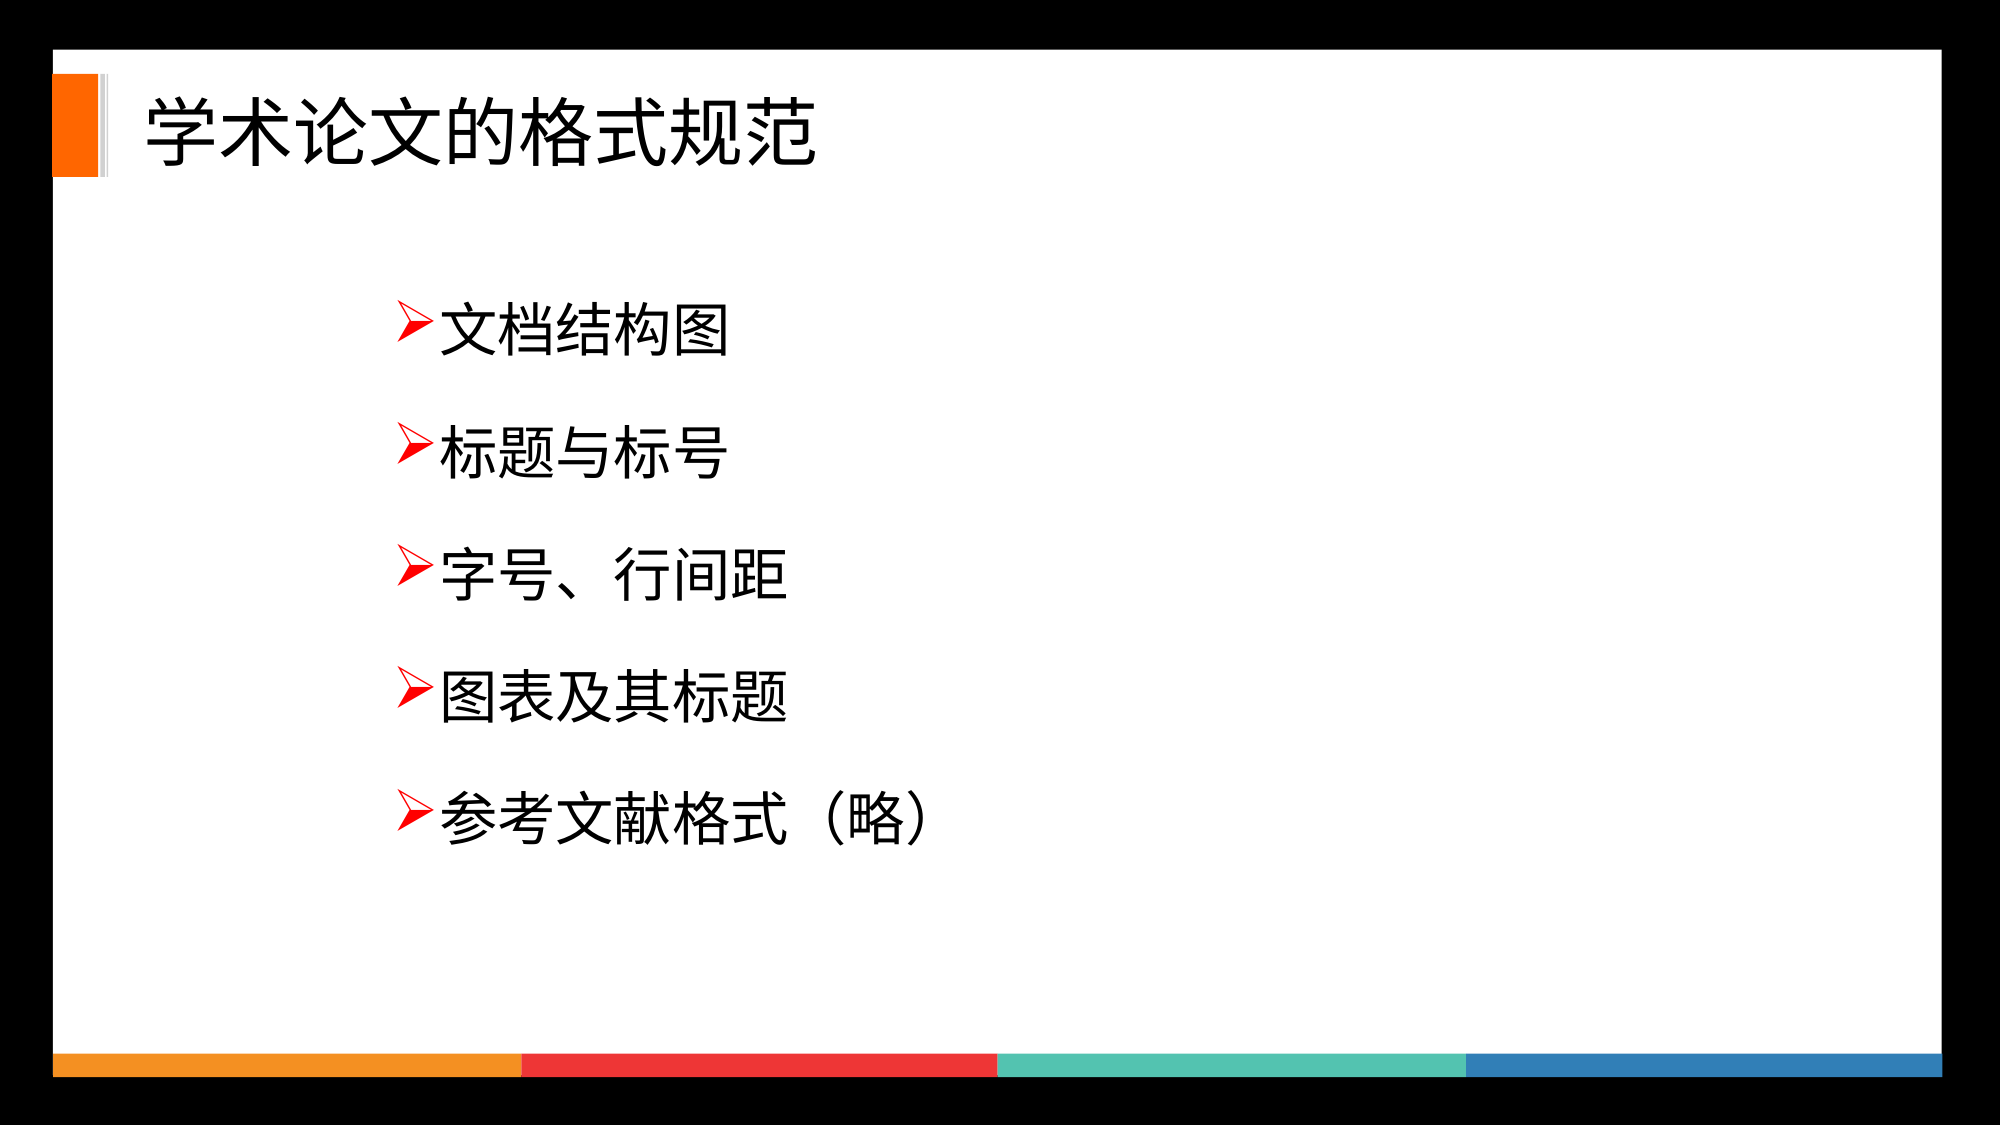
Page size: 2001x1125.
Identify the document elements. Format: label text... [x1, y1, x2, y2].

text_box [52, 73, 108, 177]
list 文档结构图 标题与标号 字号、行间距 图表及其标题 参考文献格式（略） [377, 244, 1163, 933]
title 学术论文的格式规范 [128, 59, 904, 214]
